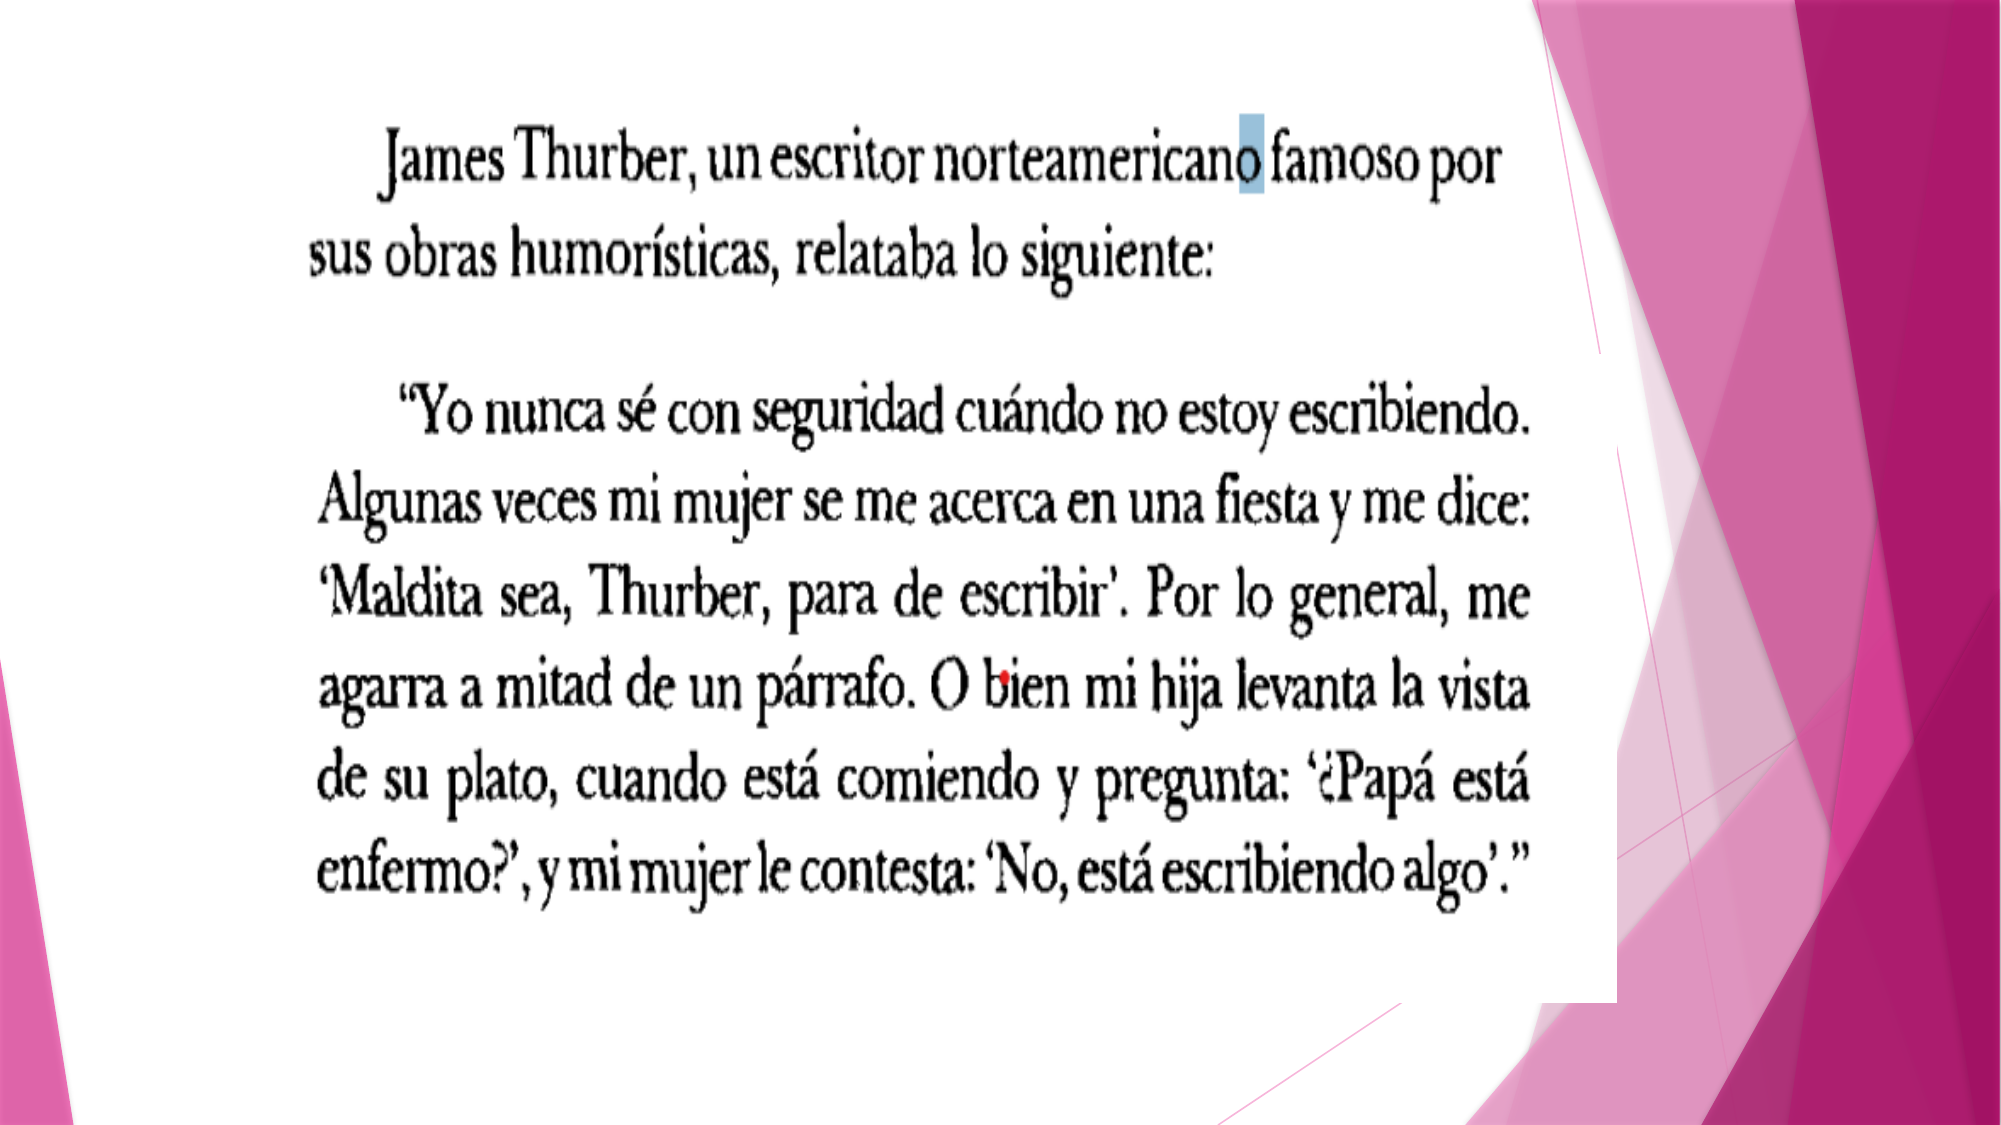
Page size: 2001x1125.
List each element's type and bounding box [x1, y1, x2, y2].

list [228, 354, 1618, 1004]
picture [228, 104, 1536, 307]
